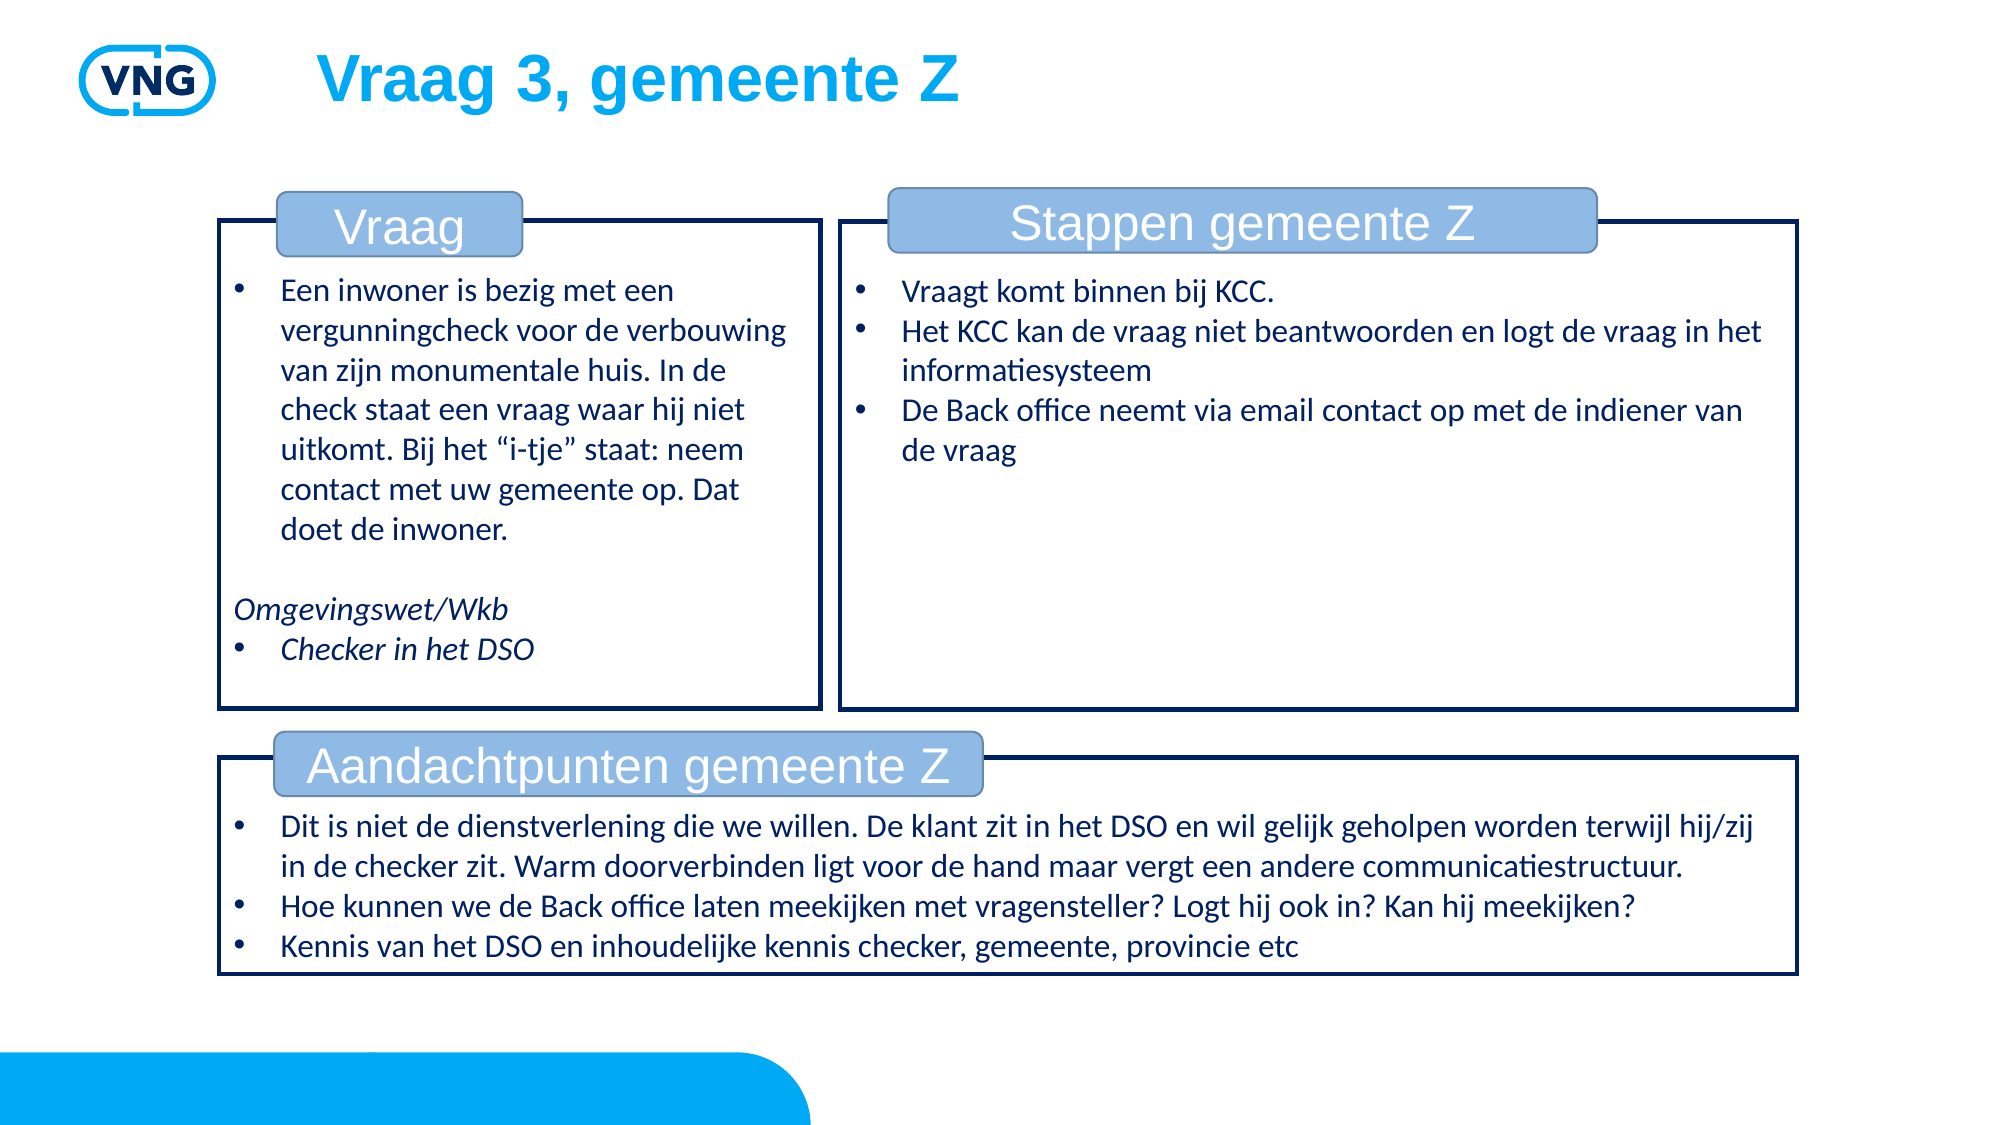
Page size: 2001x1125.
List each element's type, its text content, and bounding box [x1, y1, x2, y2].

text_box Aandachtpunten gemeente Z [273, 730, 984, 798]
text_box Vraag [275, 190, 524, 258]
picture [32, 0, 386, 196]
text_box Een inwoner is bezig met een vergunningcheck voor de verbouwing van zijn monumentale huis. In de check staat een vraag waar hij niet uitkomt. Bij het “i-tje” staat: neem contact met uw gemeente op. Dat doet de inwoner. Omgevingswet/Wkb Checker in het DSO [218, 219, 821, 709]
text_box Vraag 3, gemeente Z [301, 36, 1822, 154]
text_box Dit is niet de dienstverlening die we willen. De klant zit in het DSO en wil gelijk geholpen worden terwijl hij/zij in de checker zit. Warm doorverbinden ligt voor de hand maar vergt een andere communicatiestructuur. Hoe kunnen we de Back office laten meekijken met vragensteller? Logt hij ook in? Kan hij meekijken? Kennis van het DSO en inhoudelijke kennis checker, gemeente, provincie etc [218, 756, 1798, 975]
text_box Vraagt komt binnen bij KCC. Het KCC kan de vraag niet beantwoorden en logt de vraag in het informatiesysteem De Back office neemt via email contact op met de indiener van de vraag [839, 220, 1798, 710]
text_box Stappen gemeente Z [887, 187, 1599, 254]
